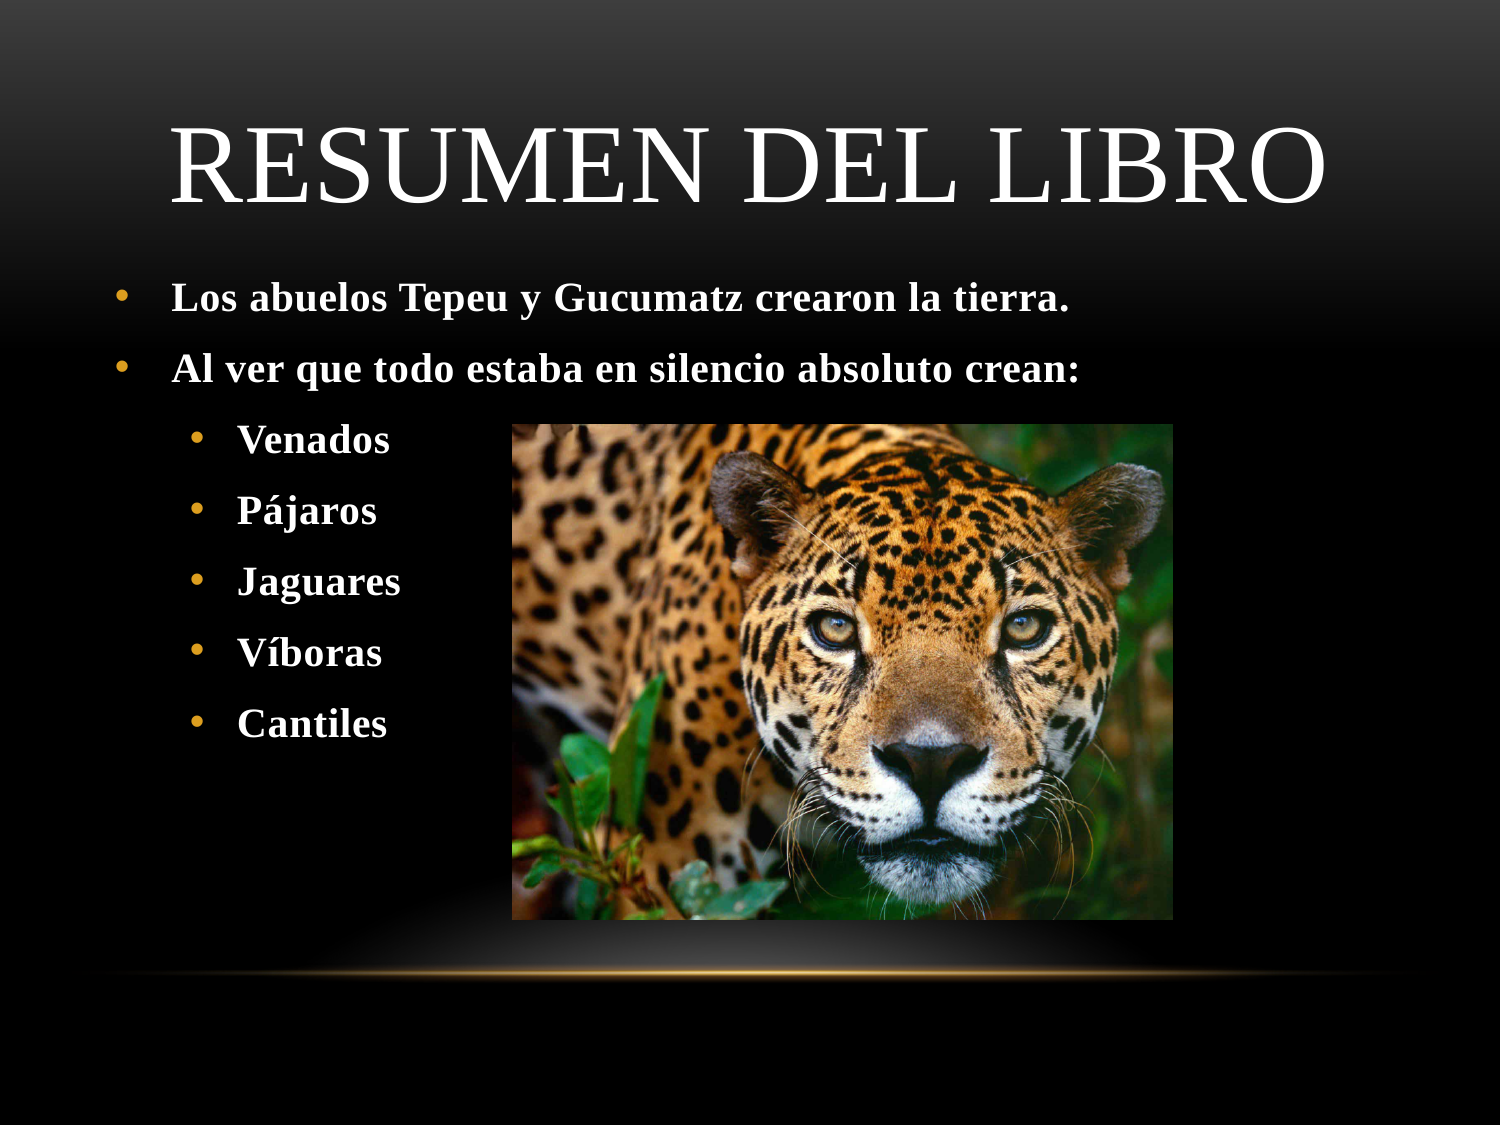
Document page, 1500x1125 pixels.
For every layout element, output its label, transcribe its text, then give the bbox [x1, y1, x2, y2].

list Los abuelos Tepeu y Gucumatz crearon la tierra. Al ver que todo estaba en silencio absoluto crean: Venados Pájaros Jaguares Víboras Cantiles [99, 262, 1400, 938]
picture [0, 0, 1500, 1125]
title RESUMEN DEL LIBRO [99, 45, 1400, 233]
